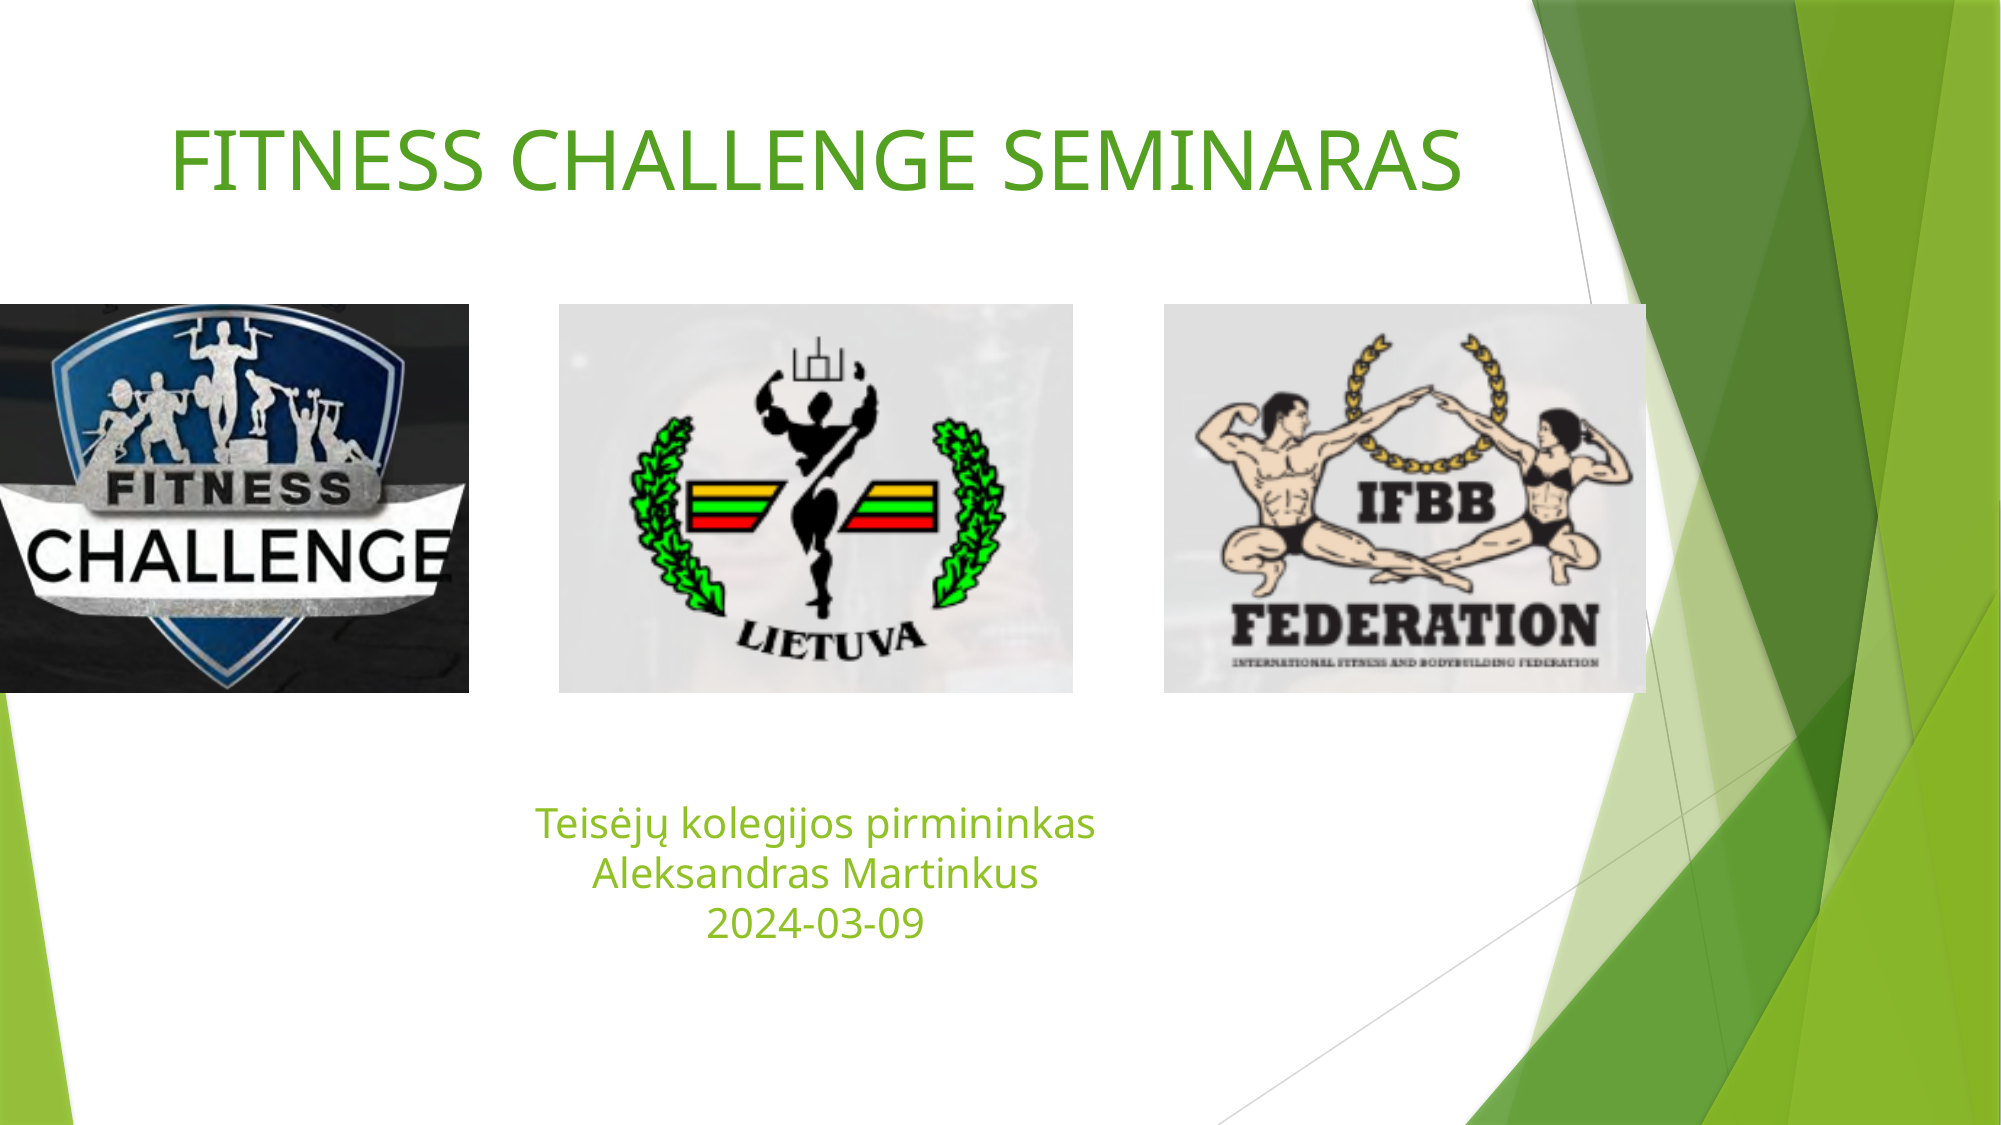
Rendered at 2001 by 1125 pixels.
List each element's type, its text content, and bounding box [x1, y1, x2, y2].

picture [559, 303, 1074, 694]
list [0, 303, 469, 694]
picture [1163, 303, 1647, 694]
title FITNESS CHALLENGE SEMINARAS Teisėjų kolegijos pirmininkas Aleksandras Martinkus 2024-03-09 [111, 99, 1522, 317]
